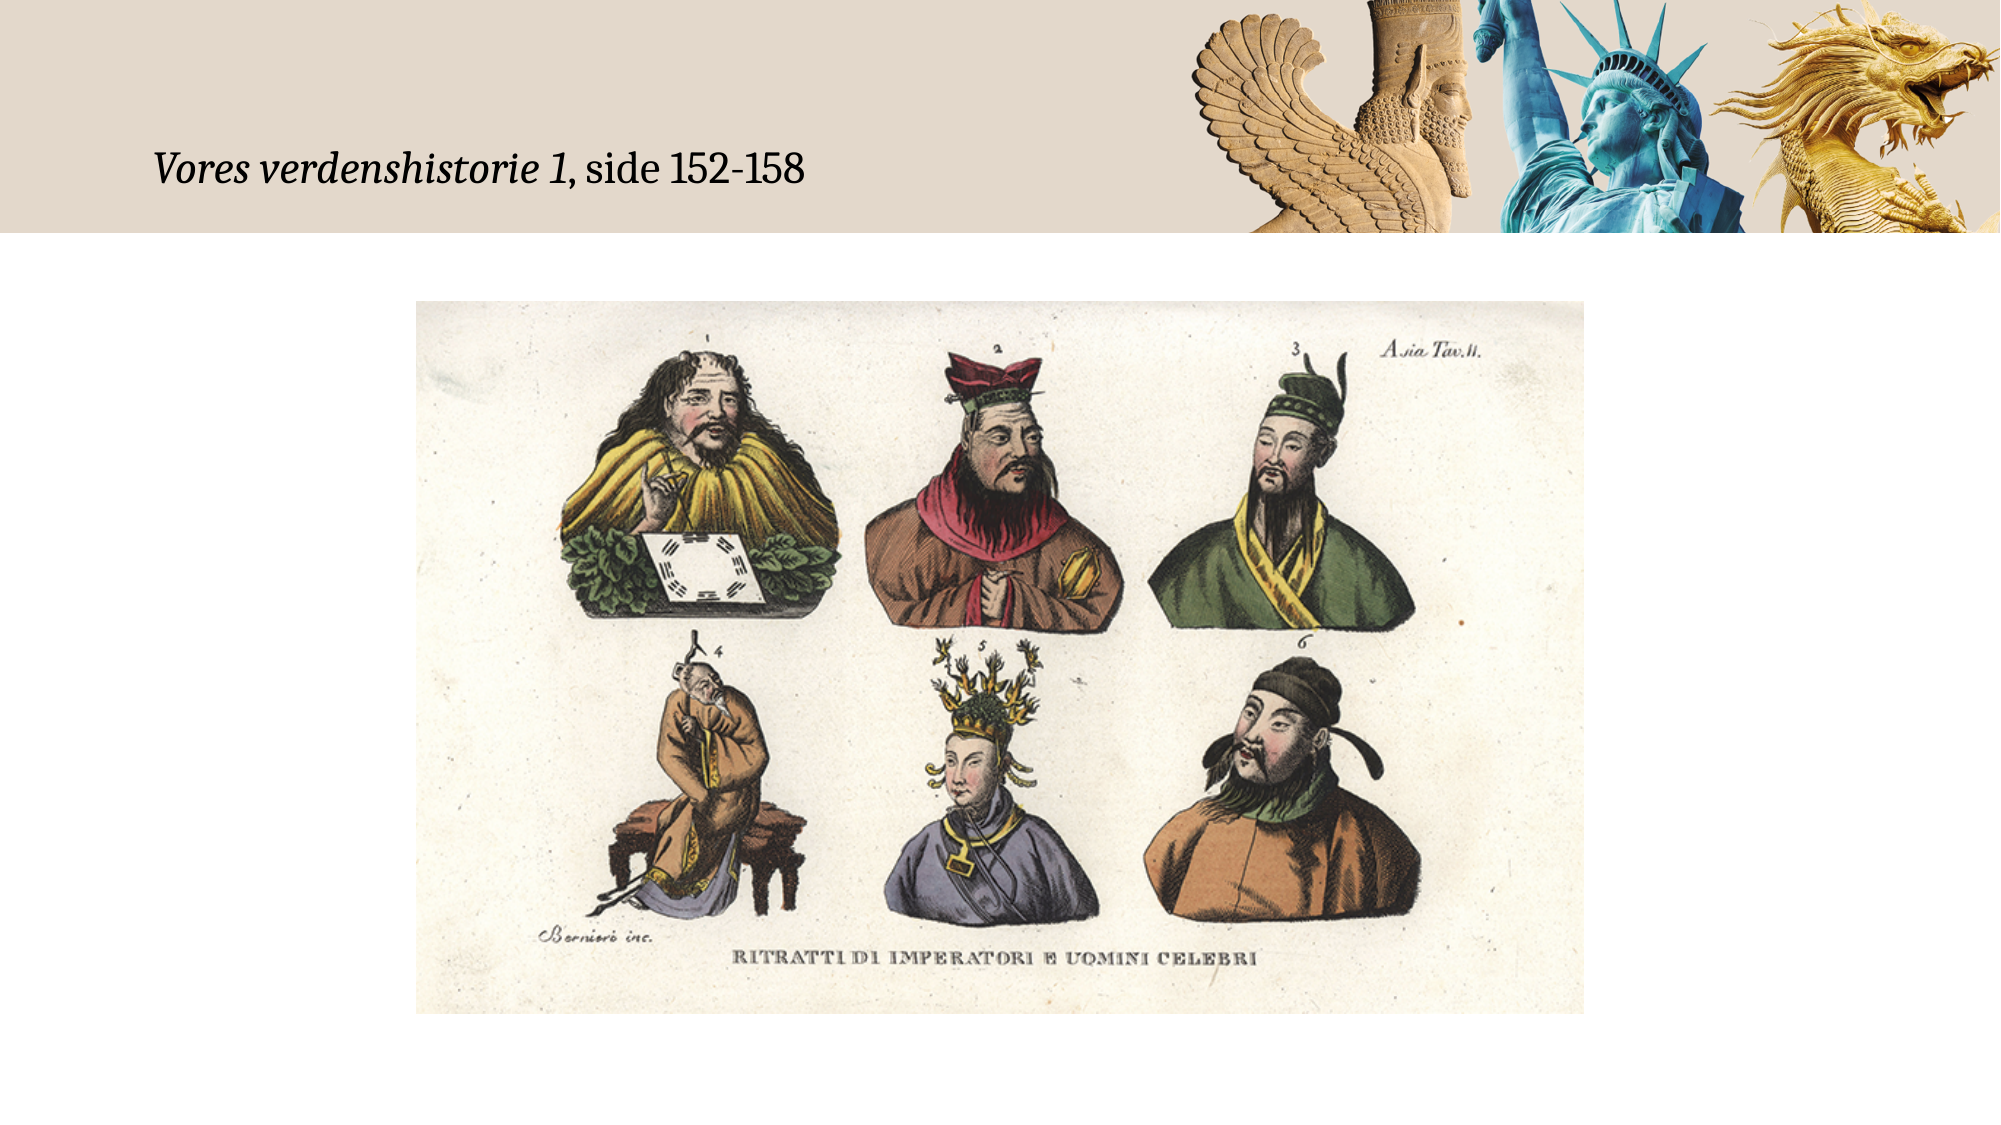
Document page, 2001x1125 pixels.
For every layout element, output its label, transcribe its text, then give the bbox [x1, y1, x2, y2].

title Vores verdenshistorie 1, side 152-158 [137, 59, 1863, 278]
picture [0, 0, 2000, 233]
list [416, 301, 1584, 1014]
